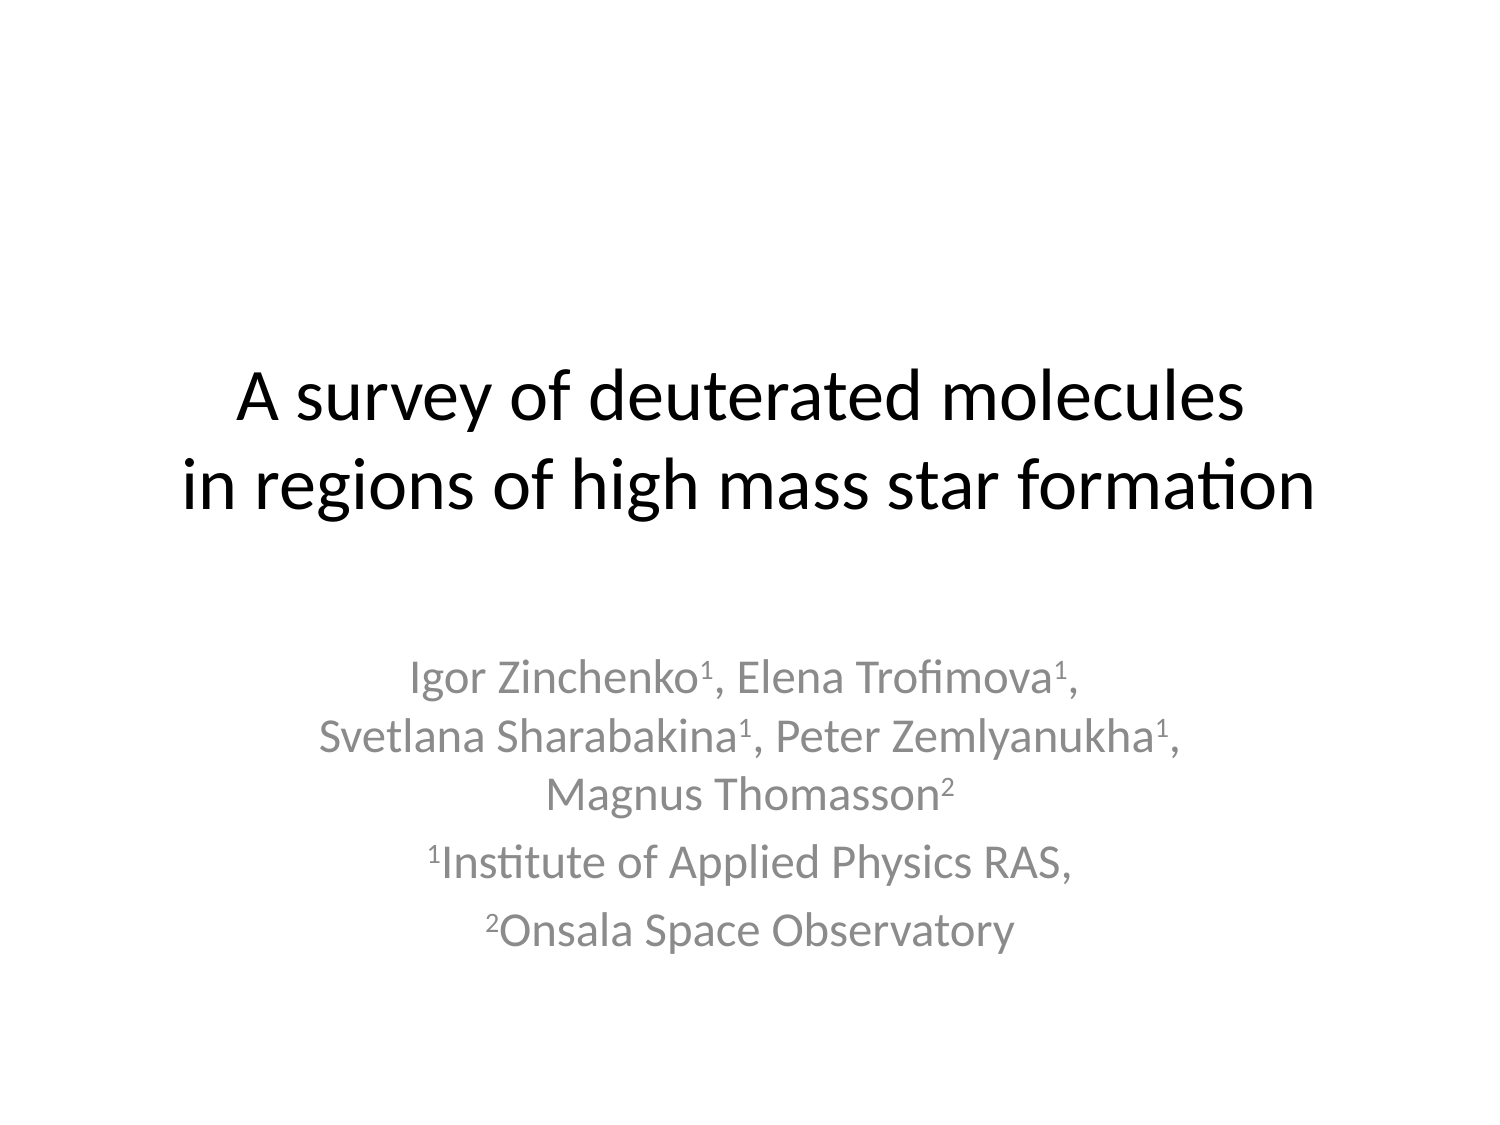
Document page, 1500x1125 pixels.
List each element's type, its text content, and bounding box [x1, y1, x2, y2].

subtitle Igor Zinchenko1, Elena Trofimova1, Svetlana Sharabakina1, Peter Zemlyanukha1, Magnus Thomasson2 1Institute of Applied Physics RAS, 2Onsala Space Observatory [225, 637, 1275, 968]
title A survey of deuterated molecules in regions of high mass star formation [112, 280, 1388, 591]
